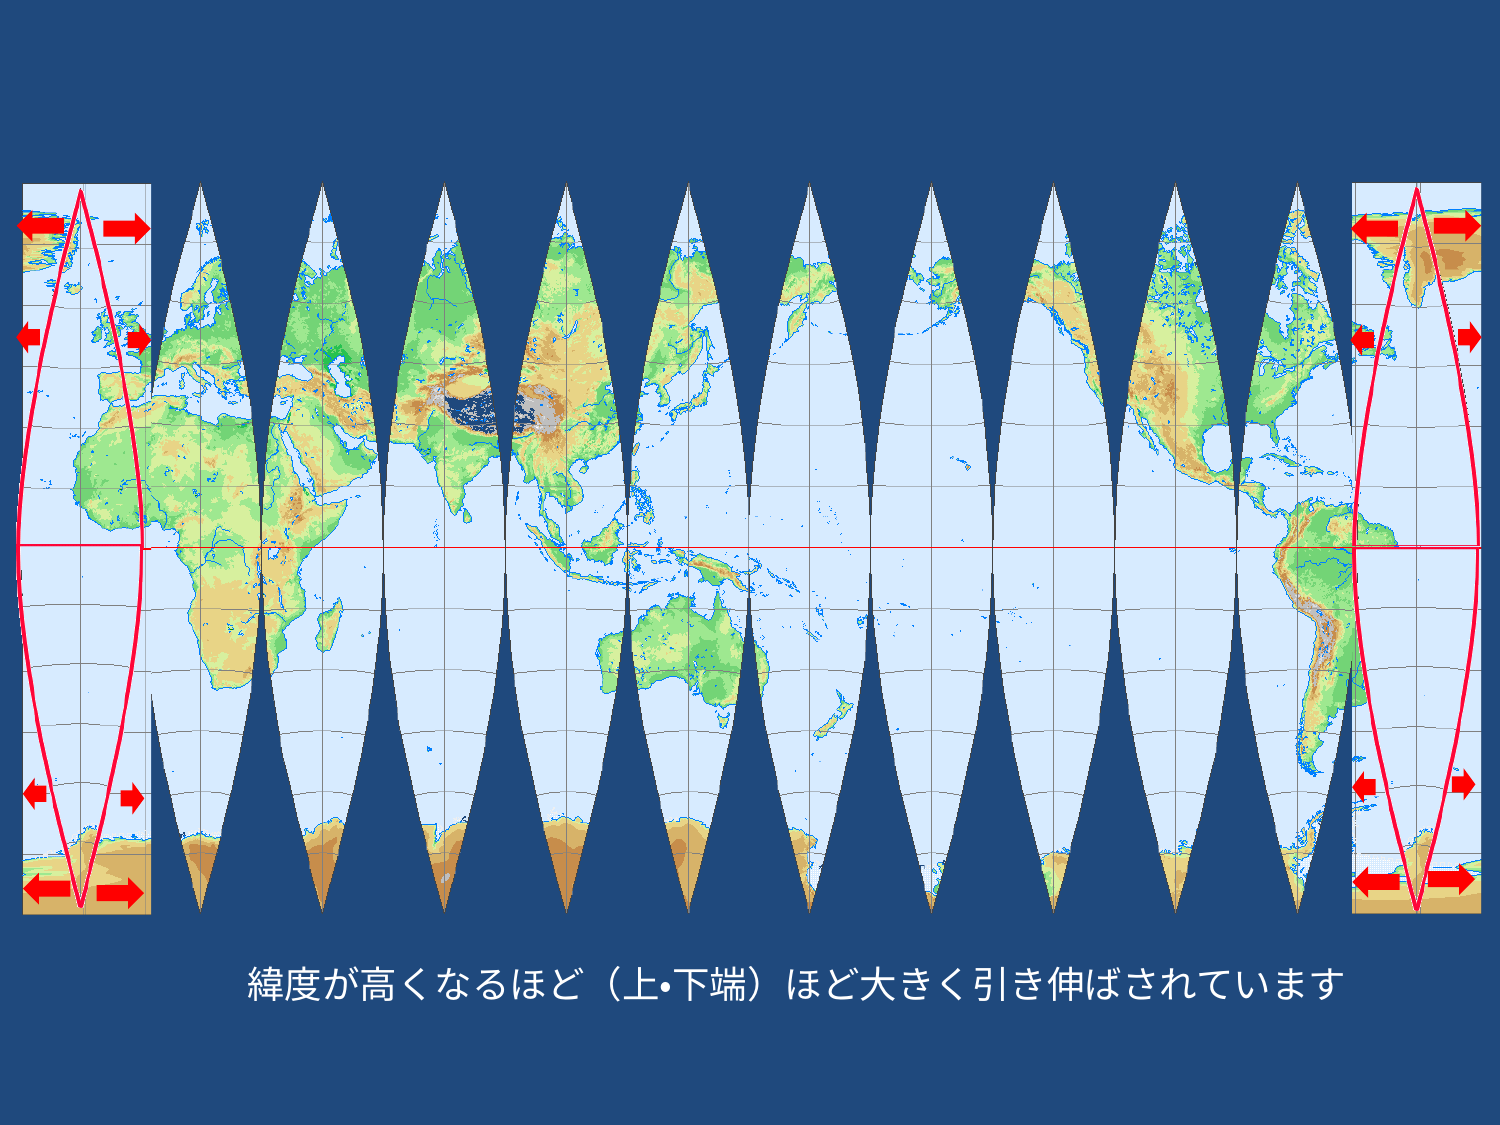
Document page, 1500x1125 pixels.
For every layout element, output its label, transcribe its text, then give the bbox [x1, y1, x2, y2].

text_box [15, 209, 71, 905]
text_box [1427, 209, 1482, 896]
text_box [96, 212, 152, 910]
picture [16, 181, 1482, 915]
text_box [1350, 212, 1400, 899]
text_box 緯度が高くなるほど（上・下端）ほど大きく引き伸ばされています [232, 954, 1362, 1014]
